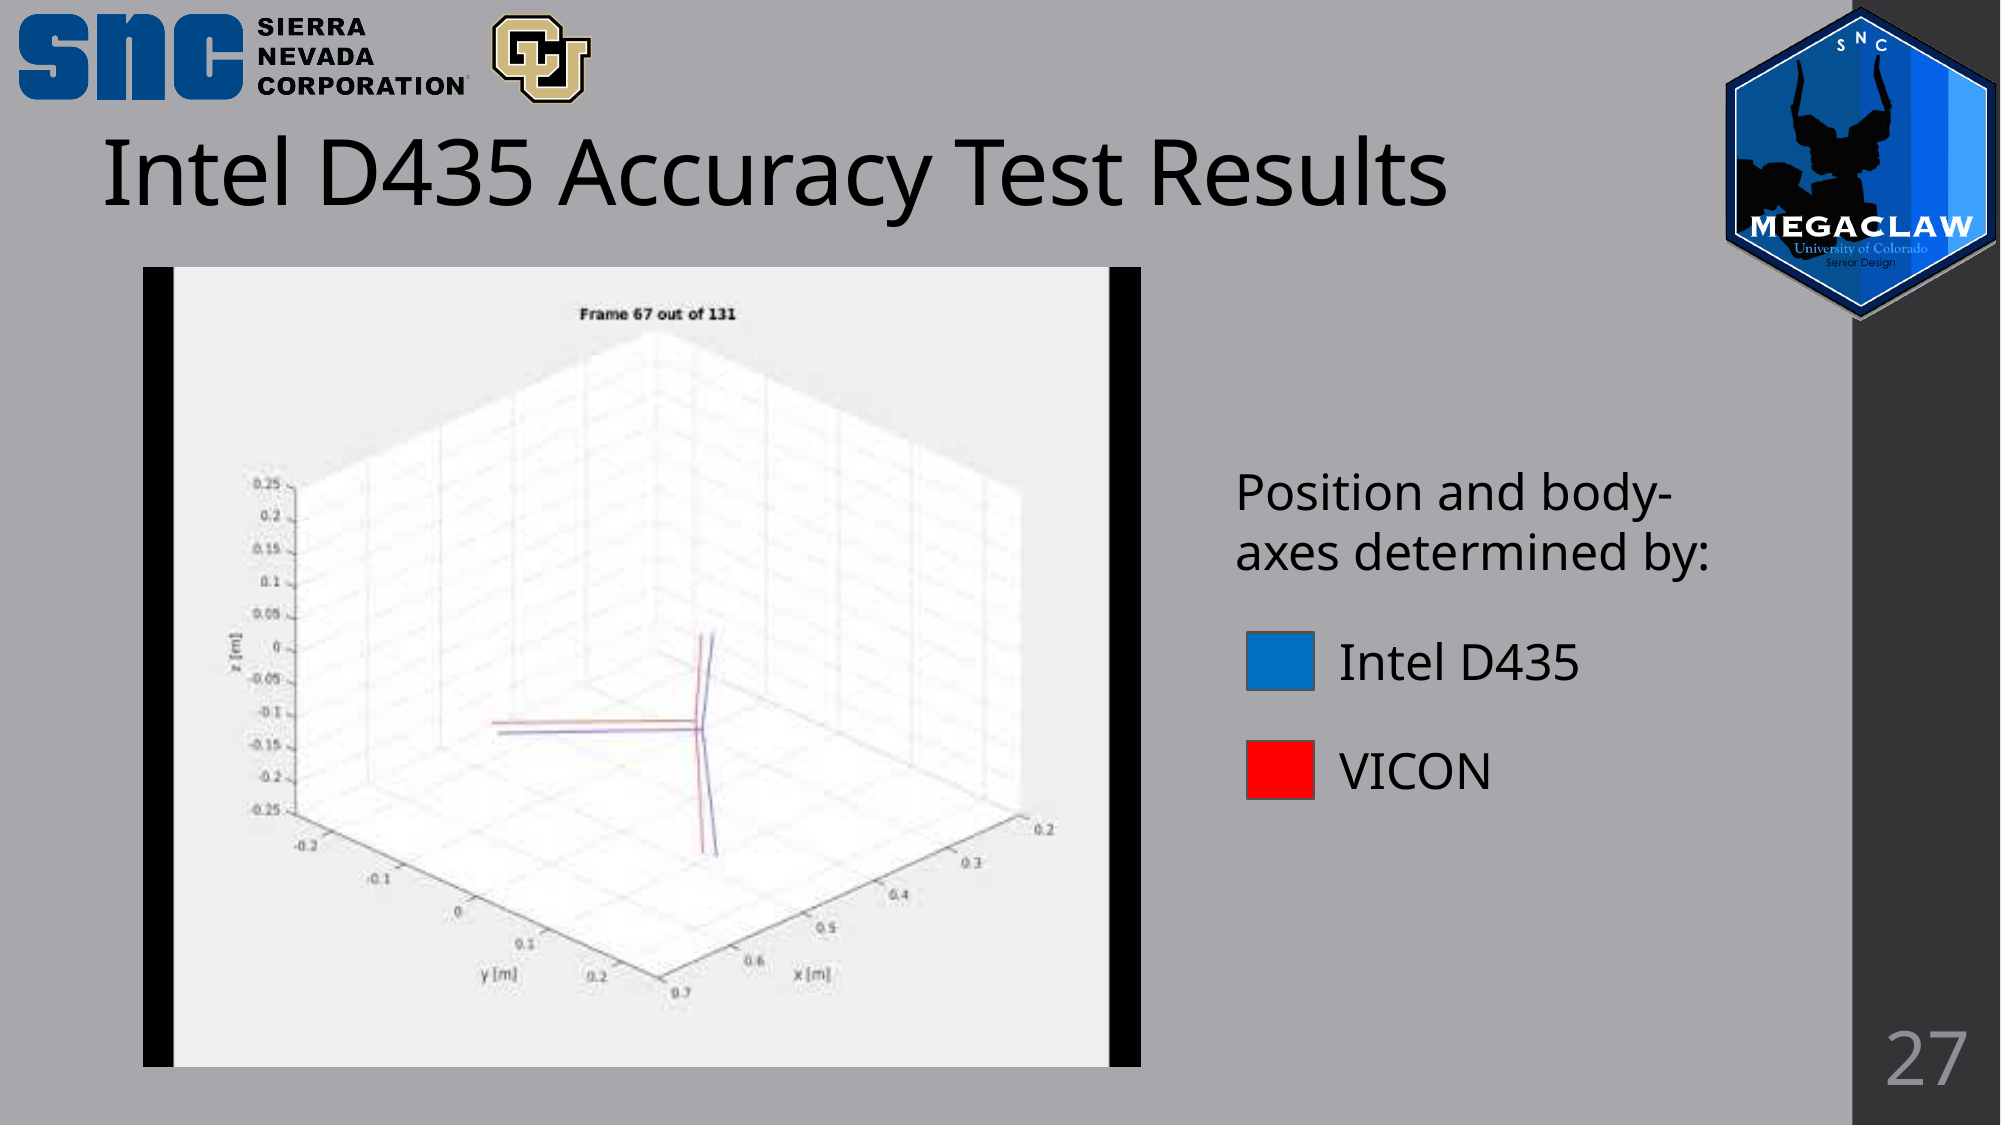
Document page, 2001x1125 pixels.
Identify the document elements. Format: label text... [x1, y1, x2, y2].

slide_number 27 [1852, 1012, 2000, 1110]
picture [491, 14, 592, 104]
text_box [142, 266, 1142, 1068]
picture [19, 13, 470, 101]
text_box Position and body-axes determined by: Intel D435 VICON [1220, 452, 1792, 808]
picture [1722, 0, 2000, 324]
title Intel D435 Accuracy Test Results [87, 70, 1634, 234]
